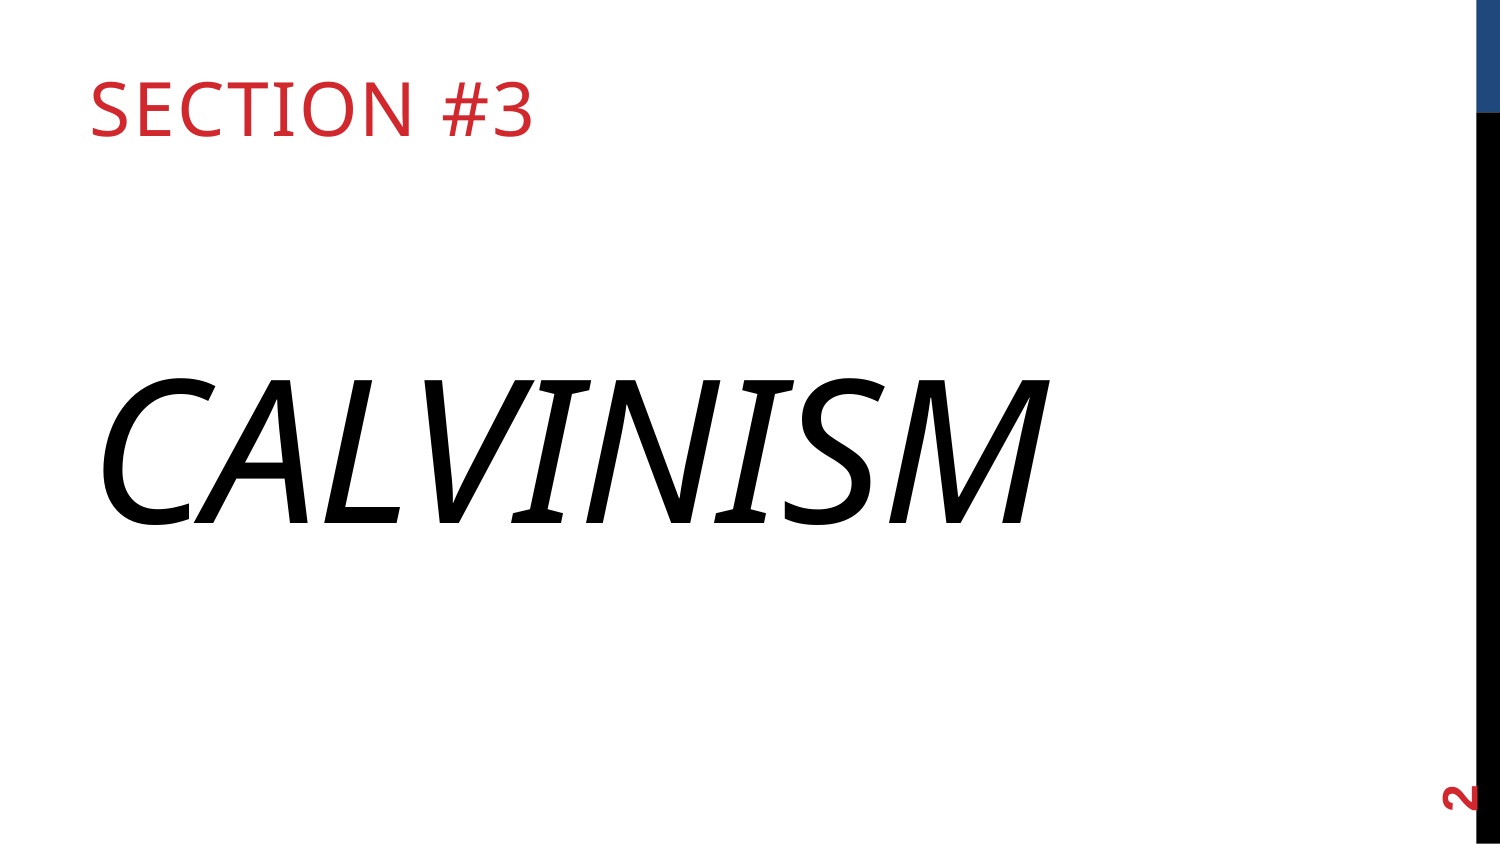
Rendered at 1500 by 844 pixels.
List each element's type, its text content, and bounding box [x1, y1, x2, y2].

text_box <number> [1427, 665, 1488, 828]
text_box Calvinism [75, 178, 1350, 710]
text_box Section #3 [75, 28, 1350, 160]
